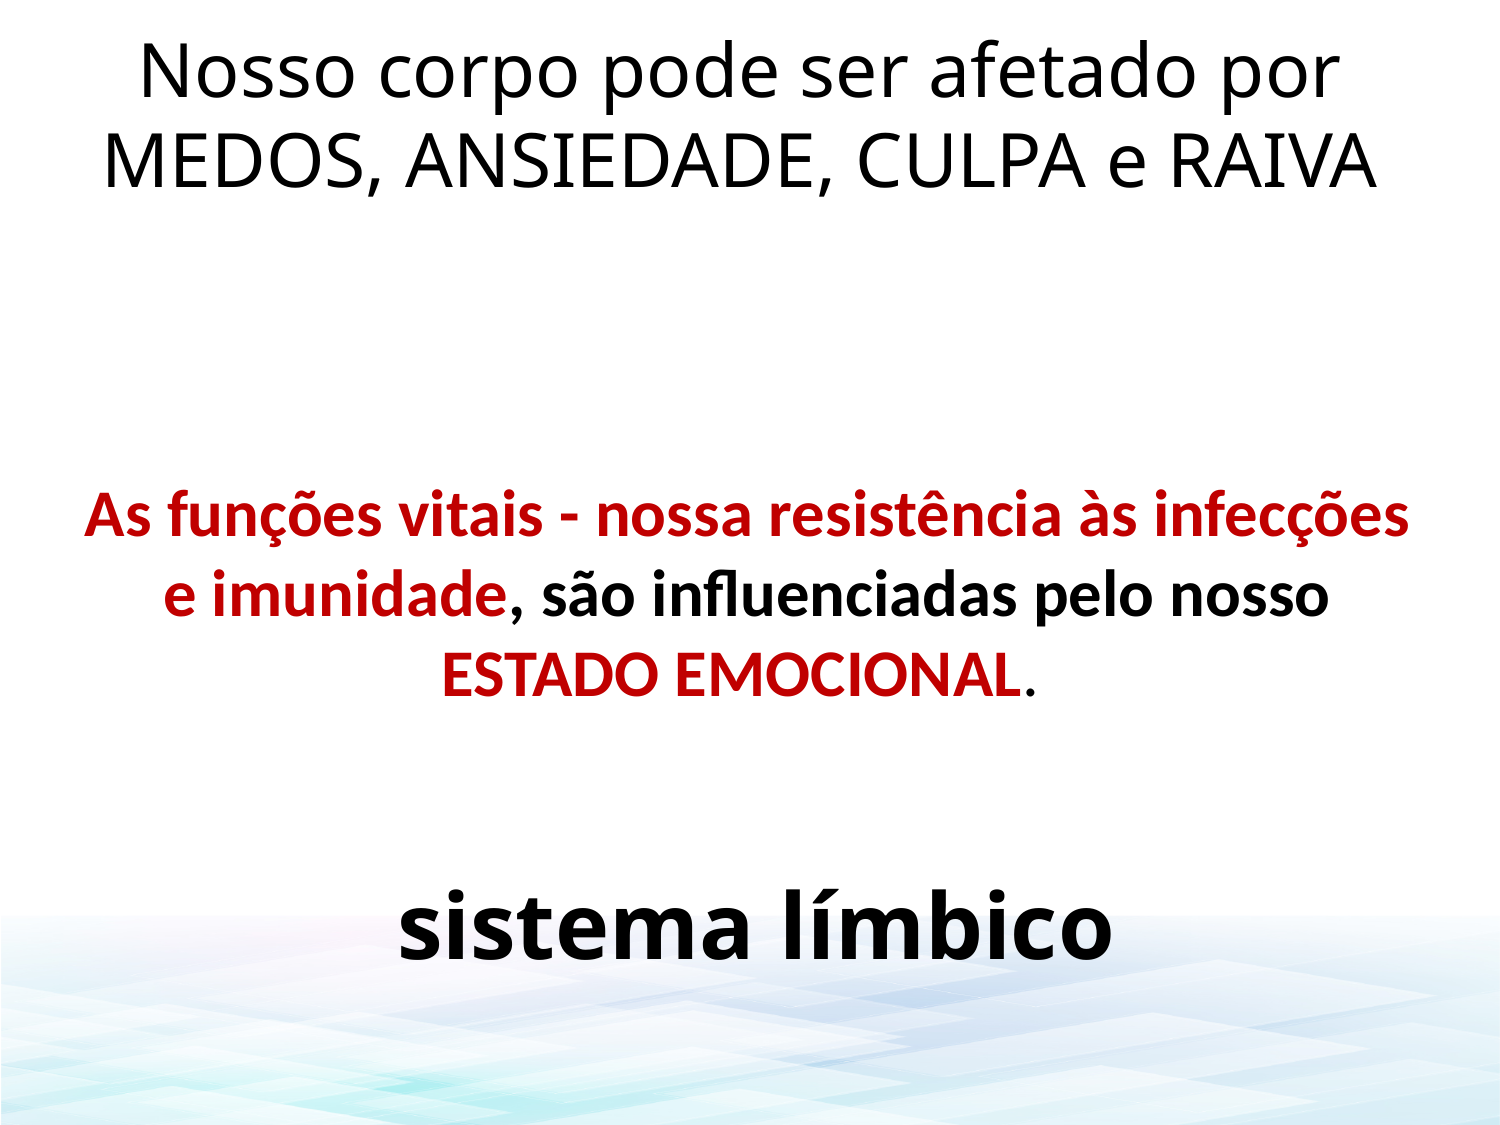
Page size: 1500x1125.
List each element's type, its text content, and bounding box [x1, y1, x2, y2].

text_box As funções vitais - nossa resistência às infecções e imunidade, são influenciadas pelo nosso ESTADO EMOCIONAL. [36, 461, 1442, 717]
text_box Nosso corpo pode ser afetado por MEDOS, ANSIEDADE, CULPA e RAIVA [0, 15, 1500, 211]
text_box sistema límbico [382, 860, 1130, 915]
picture [0, 915, 1500, 1125]
